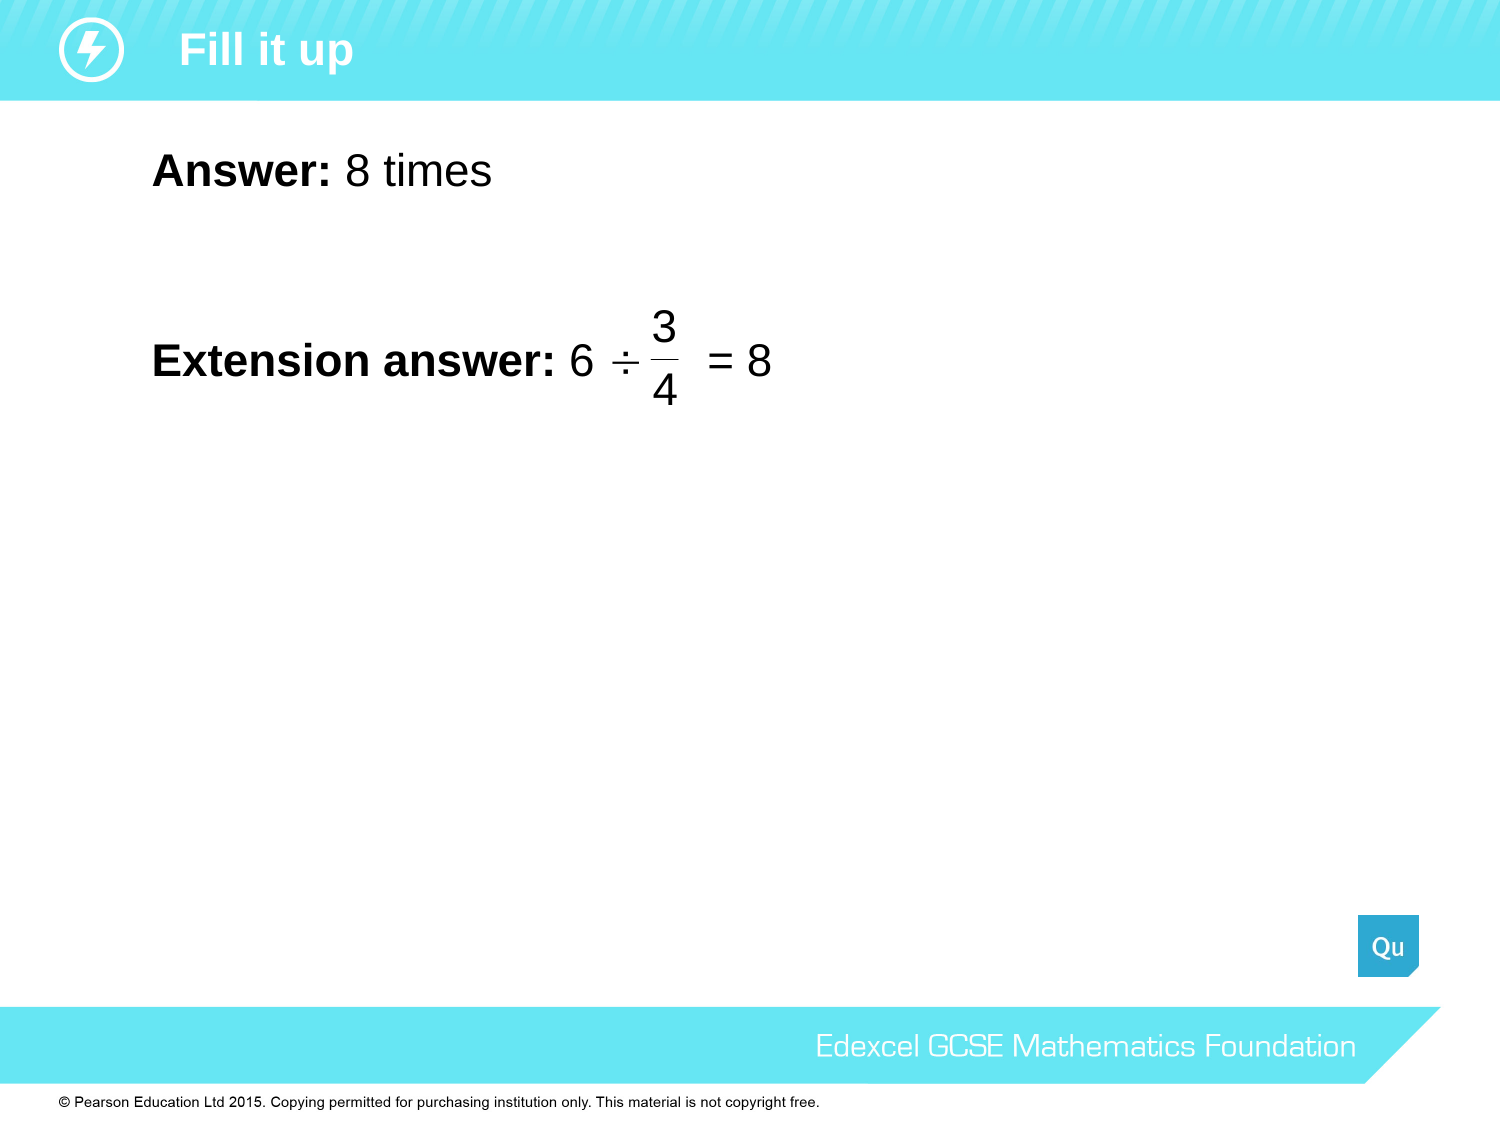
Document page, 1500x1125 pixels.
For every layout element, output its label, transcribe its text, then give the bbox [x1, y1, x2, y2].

text_box Answer: 8 times Extension answer: 6  = 8 [136, 133, 1294, 860]
list Fill it up [164, 12, 977, 83]
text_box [646, 301, 683, 411]
picture [0, 0, 1500, 1125]
